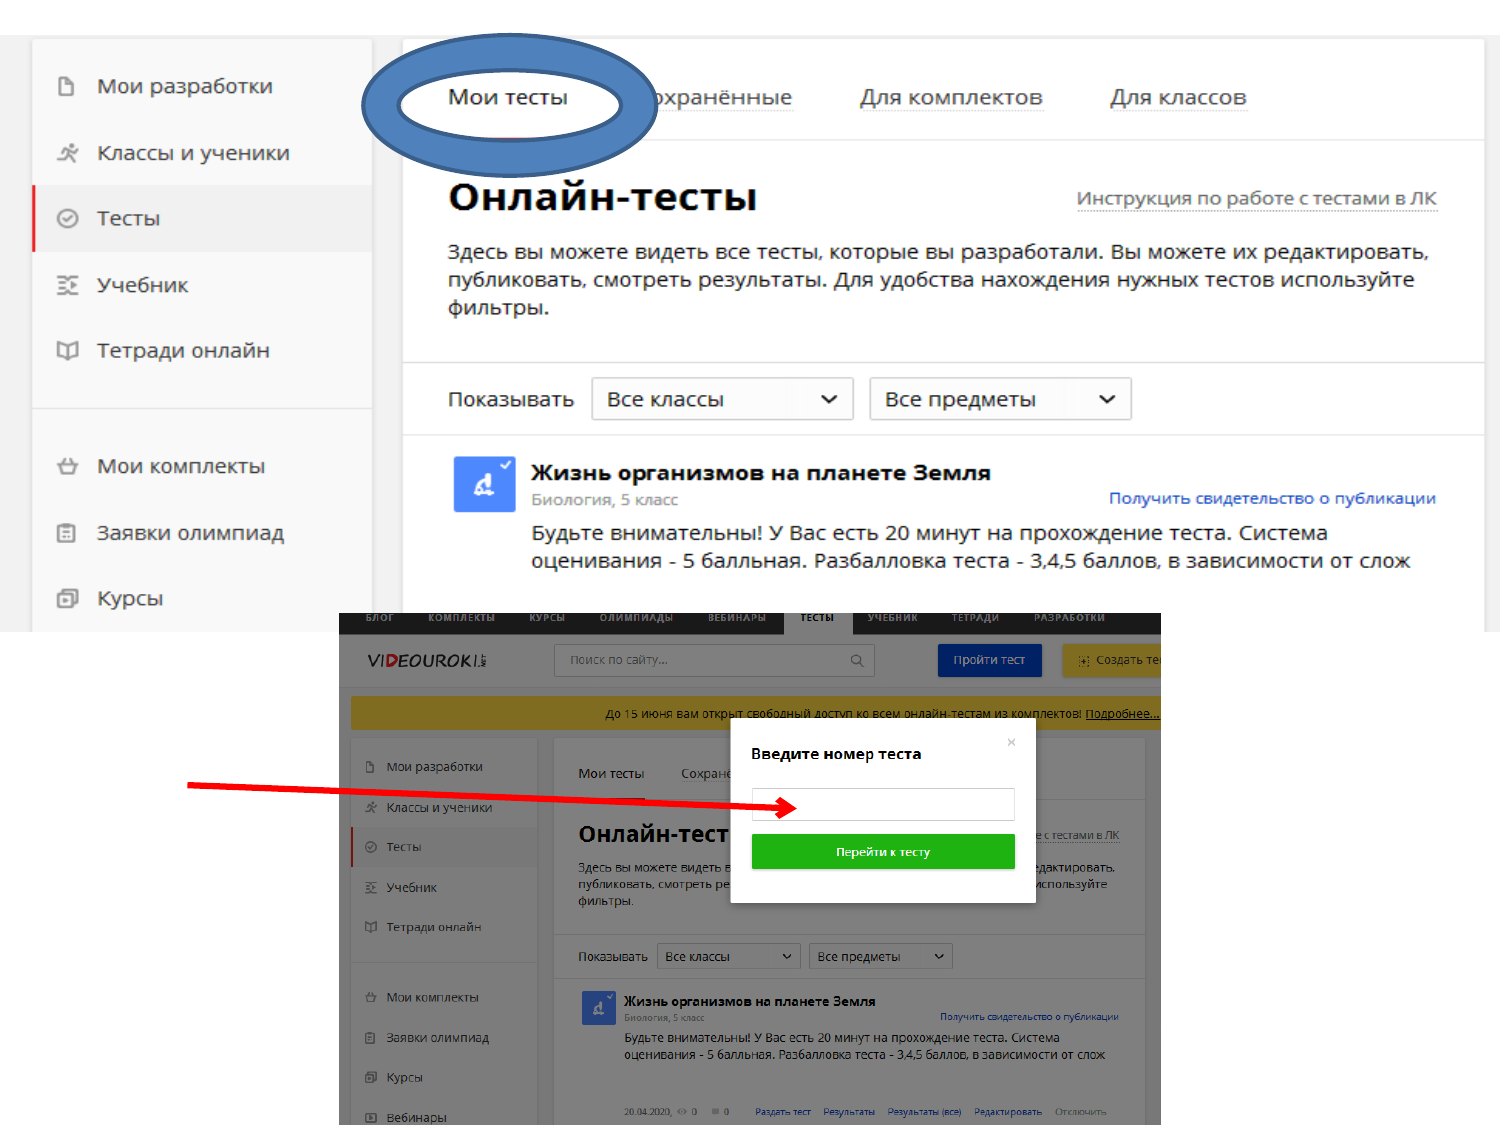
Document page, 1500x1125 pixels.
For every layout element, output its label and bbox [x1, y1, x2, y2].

picture [339, 612, 1161, 1125]
list [0, 34, 1500, 632]
text_box [187, 784, 798, 809]
